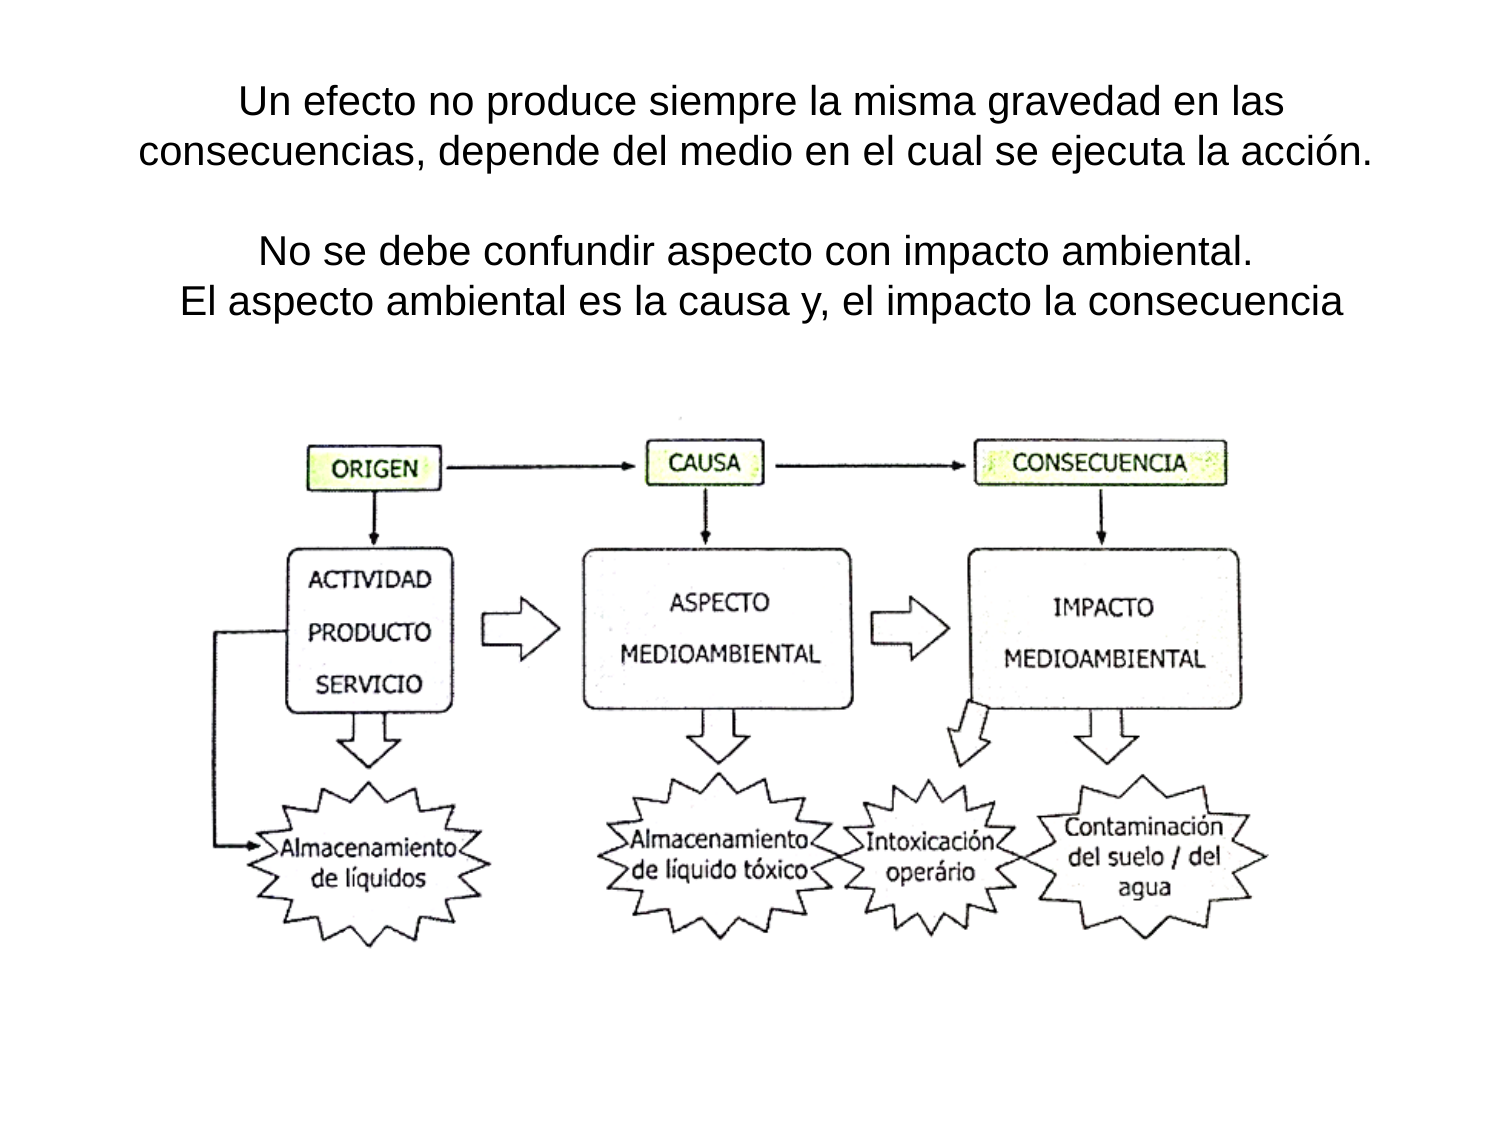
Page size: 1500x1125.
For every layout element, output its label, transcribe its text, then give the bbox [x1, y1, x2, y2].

text_box Un efecto no produce siempre la misma gravedad en las consecuencias, depende del medio en el cual se ejecuta la acción. No se debe confundir aspecto con impacto ambiental. El aspecto ambiental es la causa y, el impacto la consecuencia [76, 66, 1447, 332]
picture [145, 408, 1378, 970]
